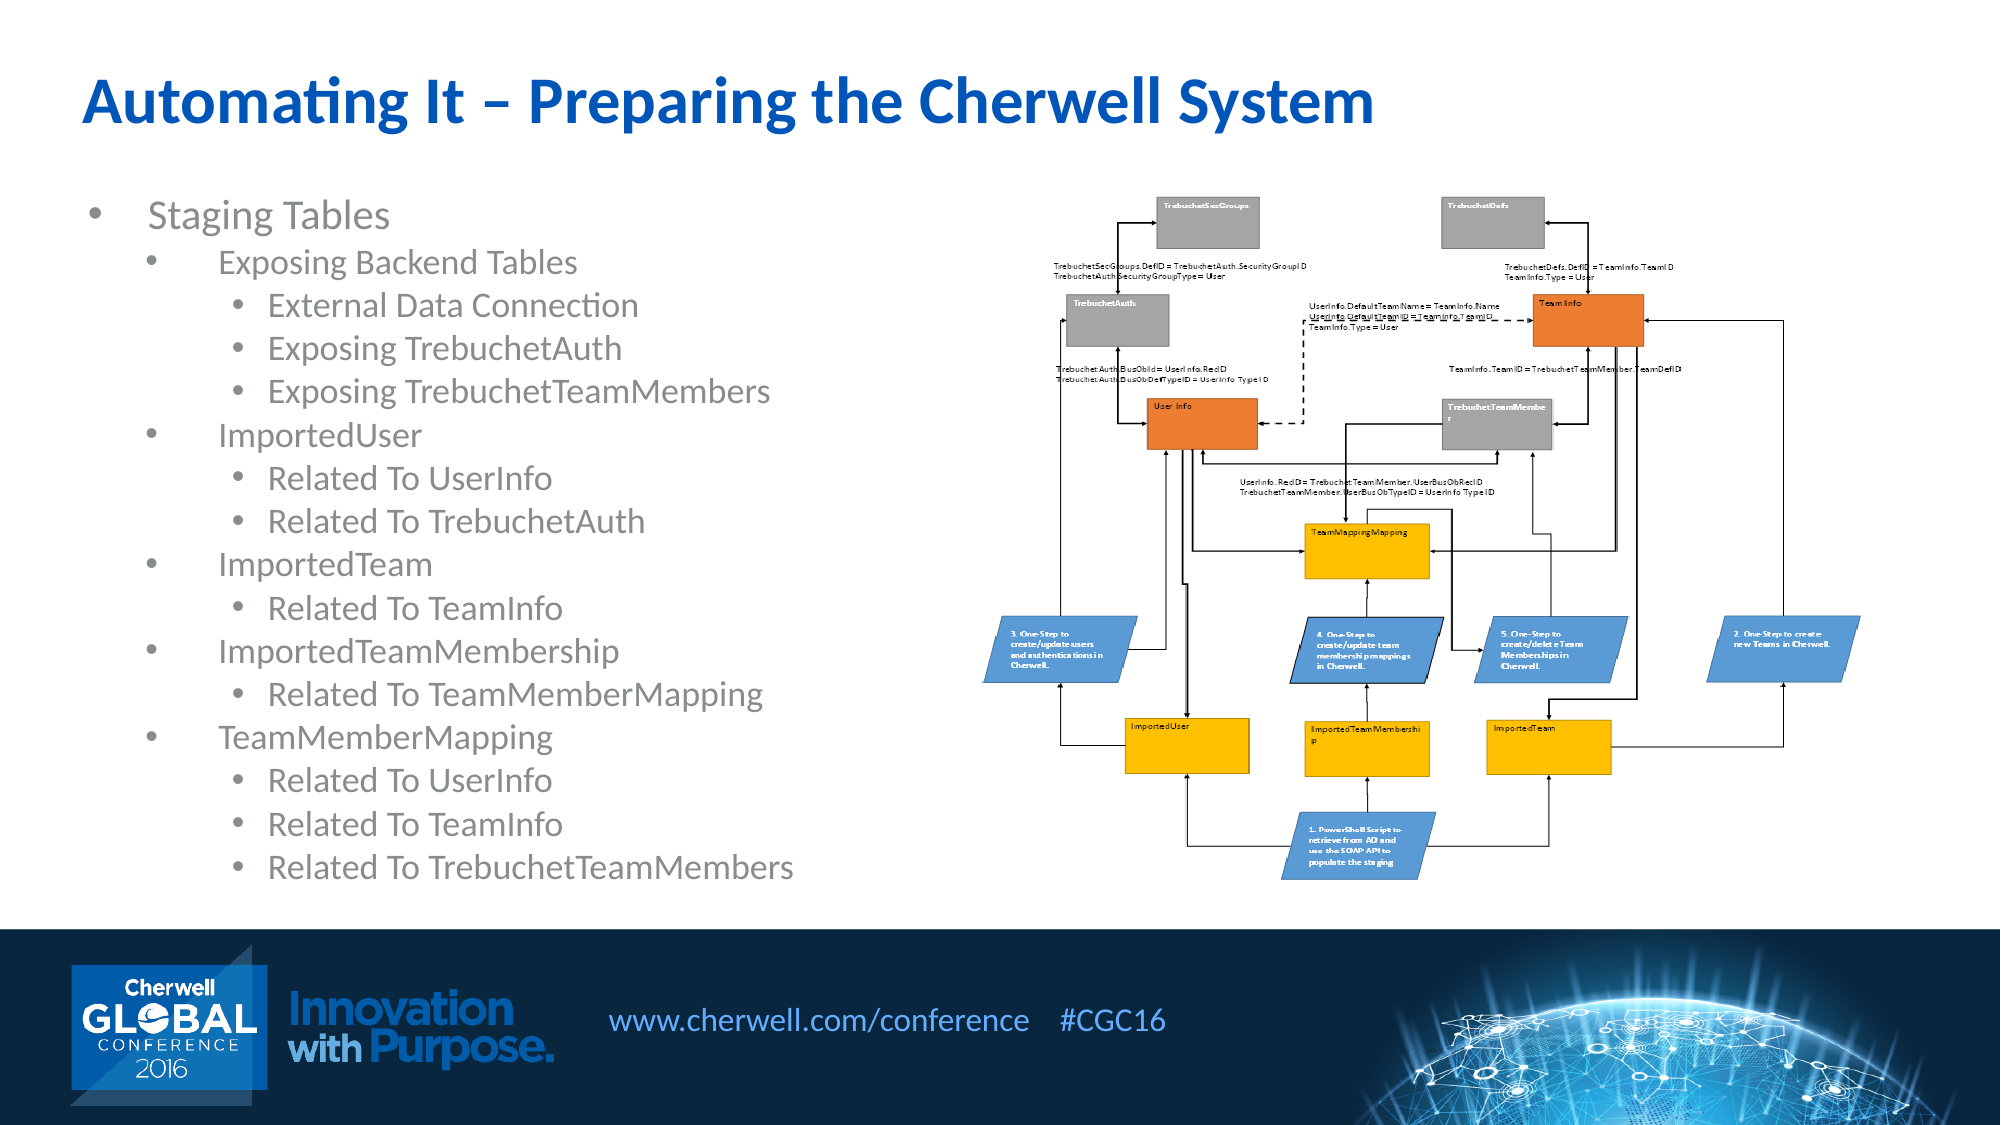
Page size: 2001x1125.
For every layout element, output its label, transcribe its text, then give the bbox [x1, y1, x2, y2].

picture [0, 0, 2000, 1125]
list Automating It – Preparing the Cherwell System [72, 61, 1923, 144]
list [946, 185, 1896, 895]
list Staging Tables Exposing Backend Tables External Data Connection Exposing TrebuchetAuth Exposing TrebuchetTeamMembers ImportedUser Related To UserInfo Related To TrebuchetAuth ImportedTeam Related To TeamInfo ImportedTeamMembership Related To TeamMemberMapping TeamMemberMapping Related To UserInfo Related To TeamInfo Related To TrebuchetTeamMembers [72, 185, 867, 895]
